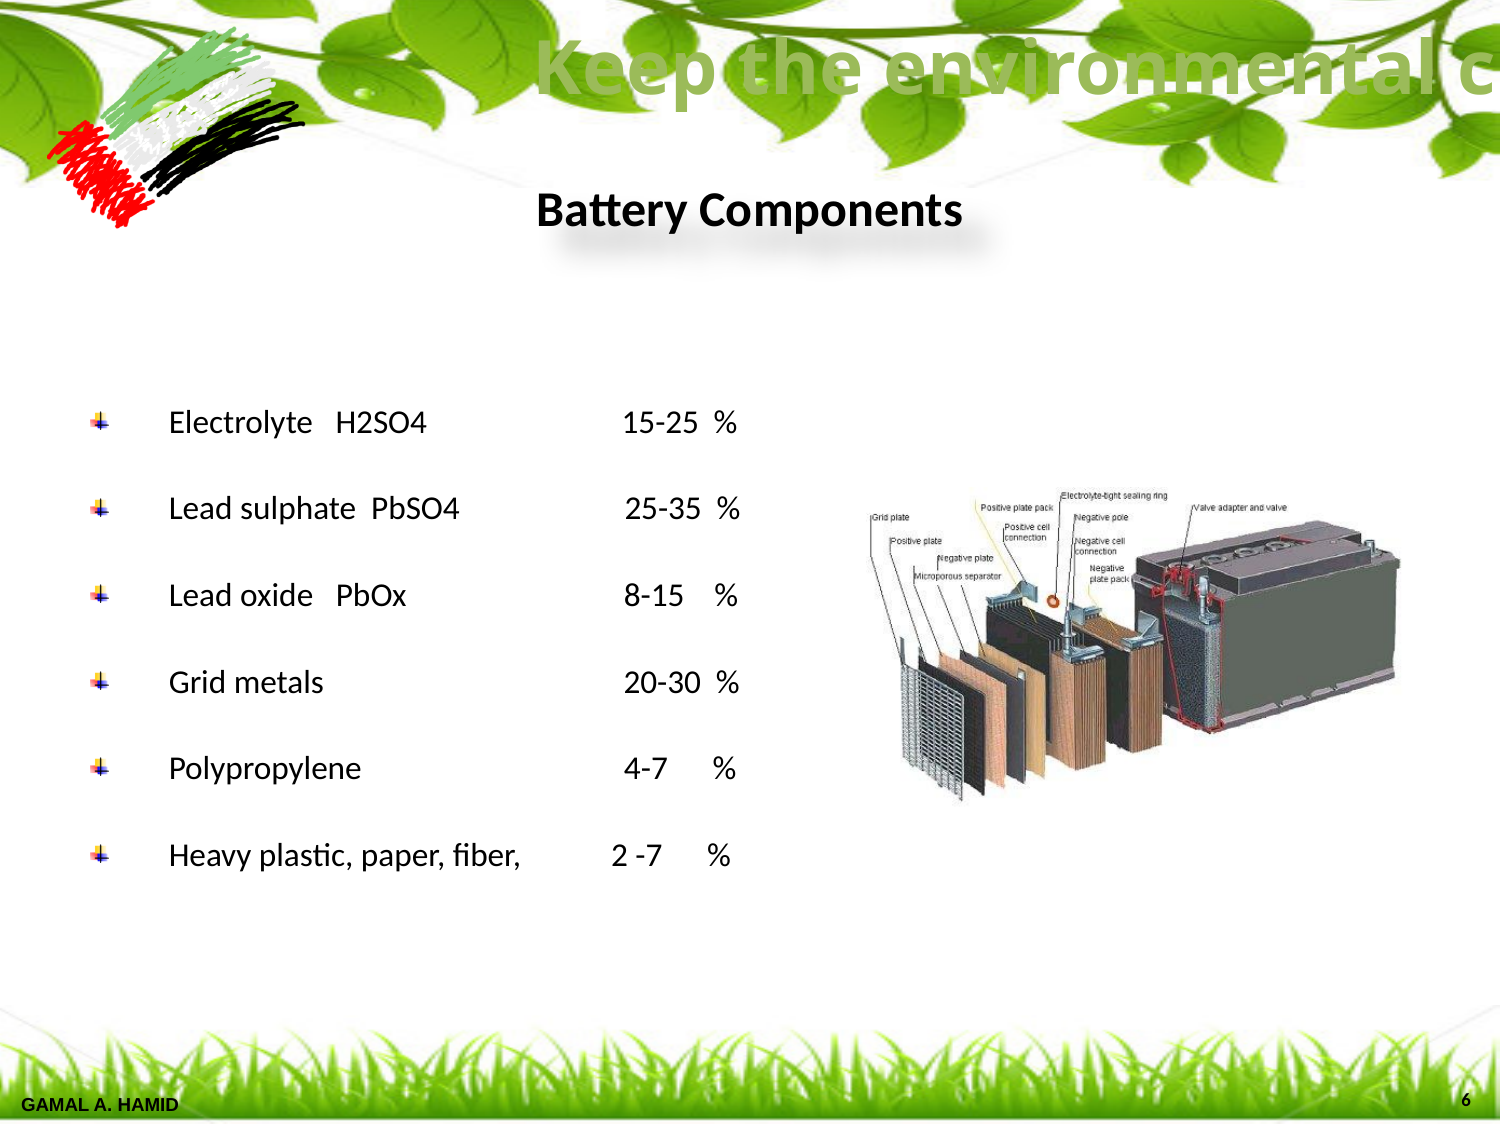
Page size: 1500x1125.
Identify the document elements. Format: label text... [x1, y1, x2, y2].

picture [90, 497, 109, 517]
picture [687, 61, 703, 86]
picture [0, 1005, 1500, 1124]
list Electrolyte H2SO4 15-25 % Lead sulphate PbSO4 25-35 % Lead oxide PbOx 8-15 % Grid metals 20-30 % Polypropylene 4-7 % Heavy plastic, paper, fiber, 2 -7 % [75, 352, 874, 1063]
picture [90, 583, 109, 603]
picture [90, 756, 109, 776]
title Battery Components [75, 112, 1425, 300]
picture [90, 843, 109, 863]
picture [90, 670, 109, 690]
picture [90, 410, 109, 430]
picture [866, 487, 1413, 813]
picture [0, 0, 1500, 250]
